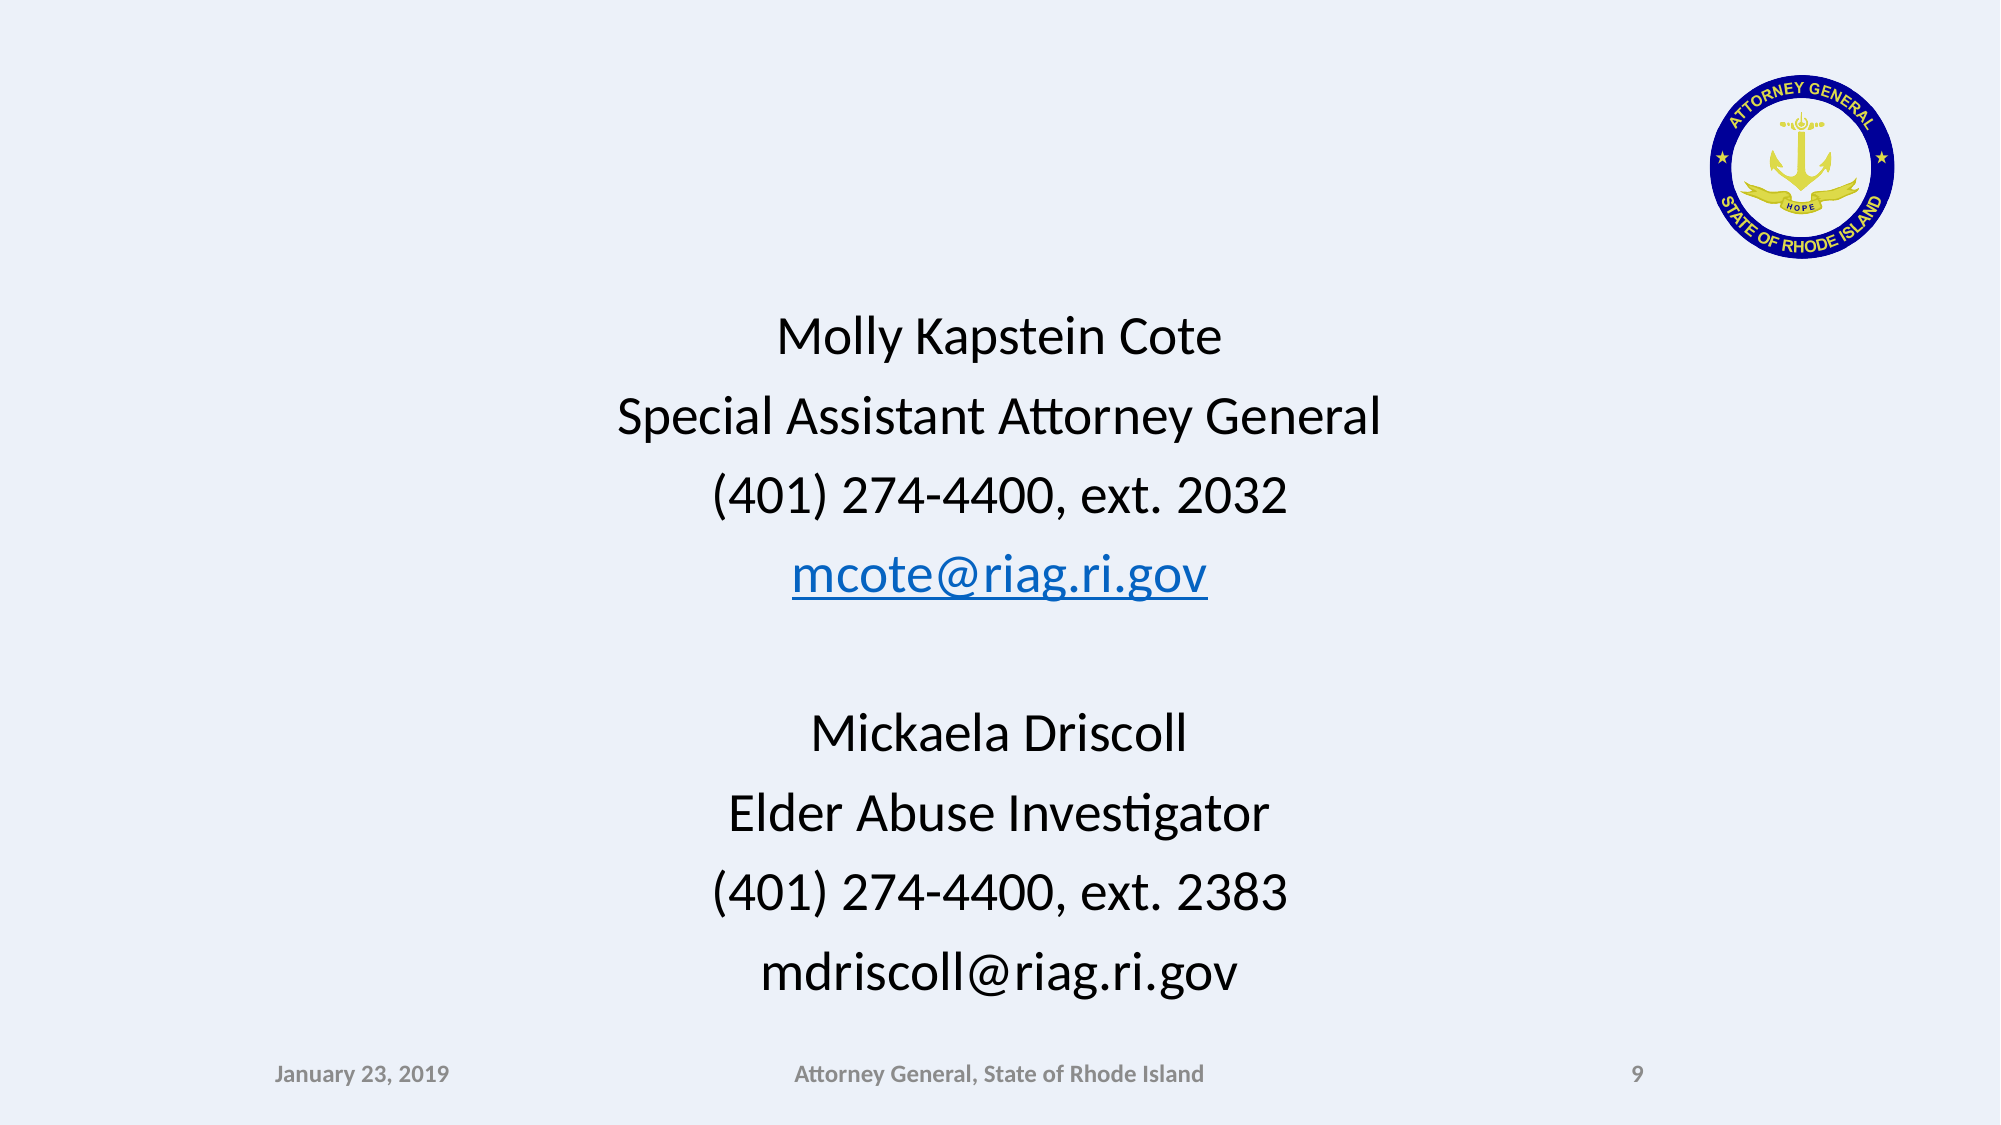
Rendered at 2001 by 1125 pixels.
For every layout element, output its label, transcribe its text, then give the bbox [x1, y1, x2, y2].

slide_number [137, 1042, 588, 1103]
picture [1701, 67, 1905, 270]
slide_number 9 [1412, 1042, 1863, 1103]
footer Attorney General, State of Rhode Island [662, 1042, 1338, 1103]
list Molly Kapstein Cote Special Assistant Attorney General (401) 274-4400, ext. 2032 mcote@riag.ri.gov Mickaela Driscoll Elder Abuse Investigator (401) 274-4400, ext. 2383 mdriscoll@riag.ri.gov [137, 299, 1863, 1014]
